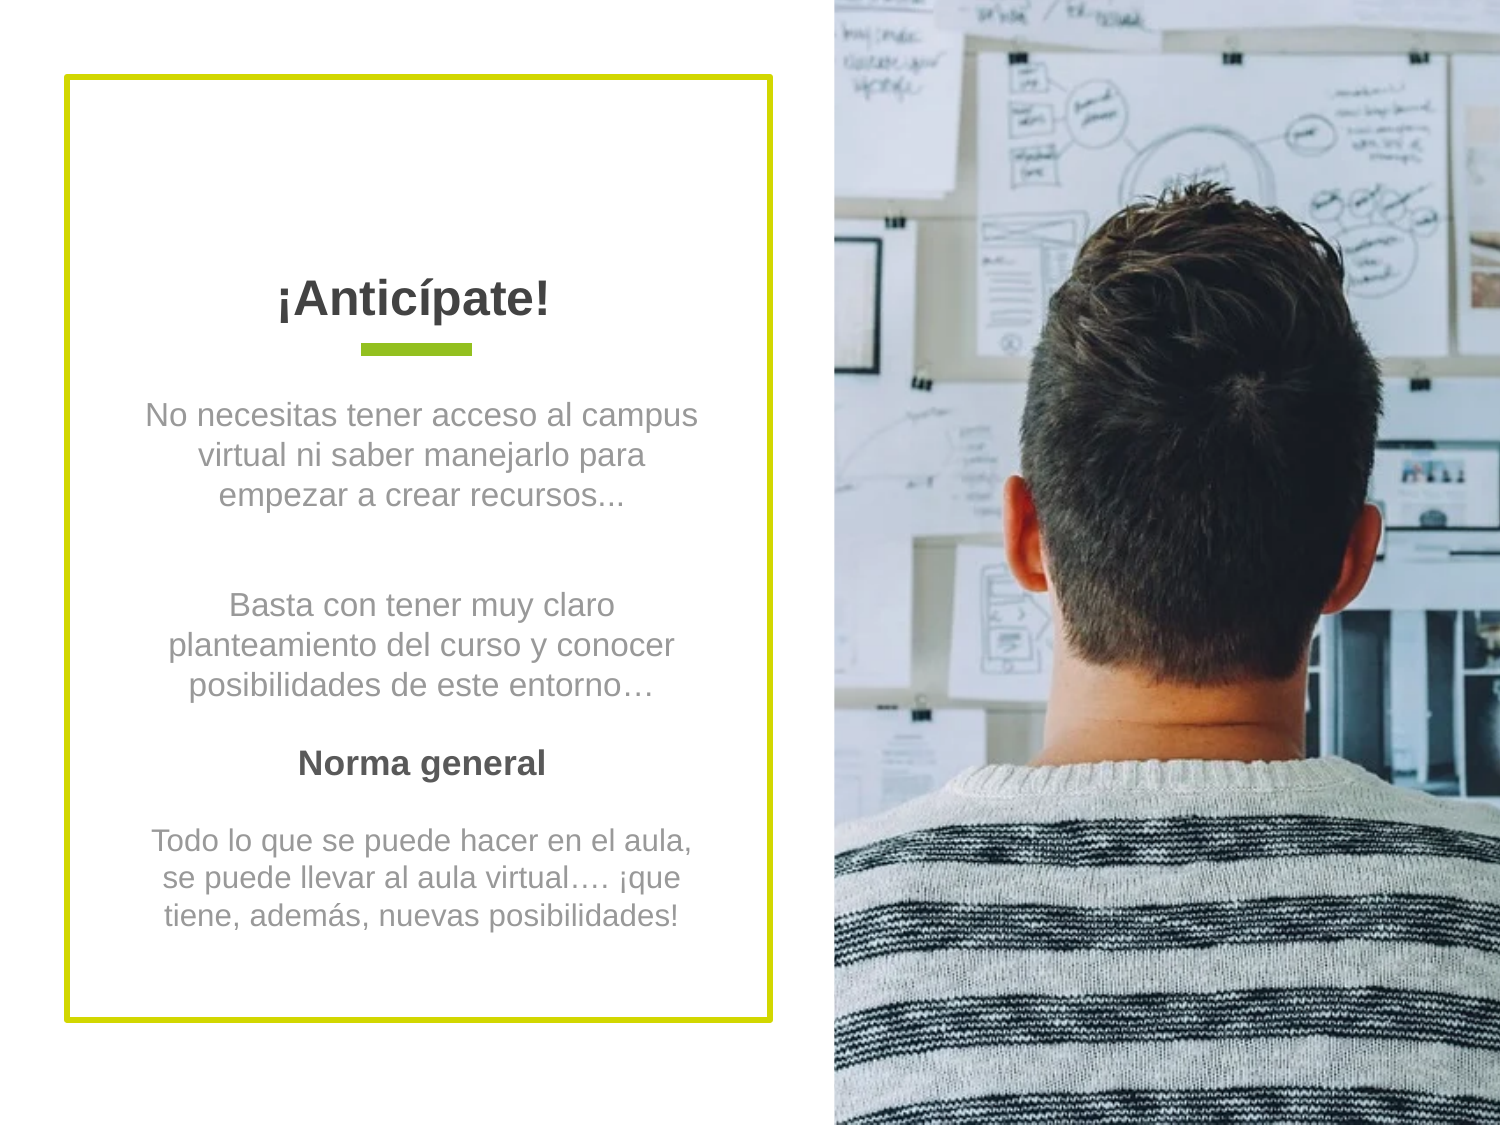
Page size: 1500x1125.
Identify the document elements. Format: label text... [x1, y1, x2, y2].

subtitle No necesitas tener acceso al campus virtual ni saber manejarlo para empezar a crear recursos... Basta con tener muy claro planteamiento del curso y conocer posibilidades de este entorno… Norma general Todo lo que se puede hacer en el aula, se puede llevar al aula virtual…. ¡que tiene, además, nuevas posibilidades! [121, 378, 724, 920]
text_box [66, 77, 771, 1020]
picture [834, 0, 1500, 1125]
title ¡Anticípate! [121, 214, 707, 341]
